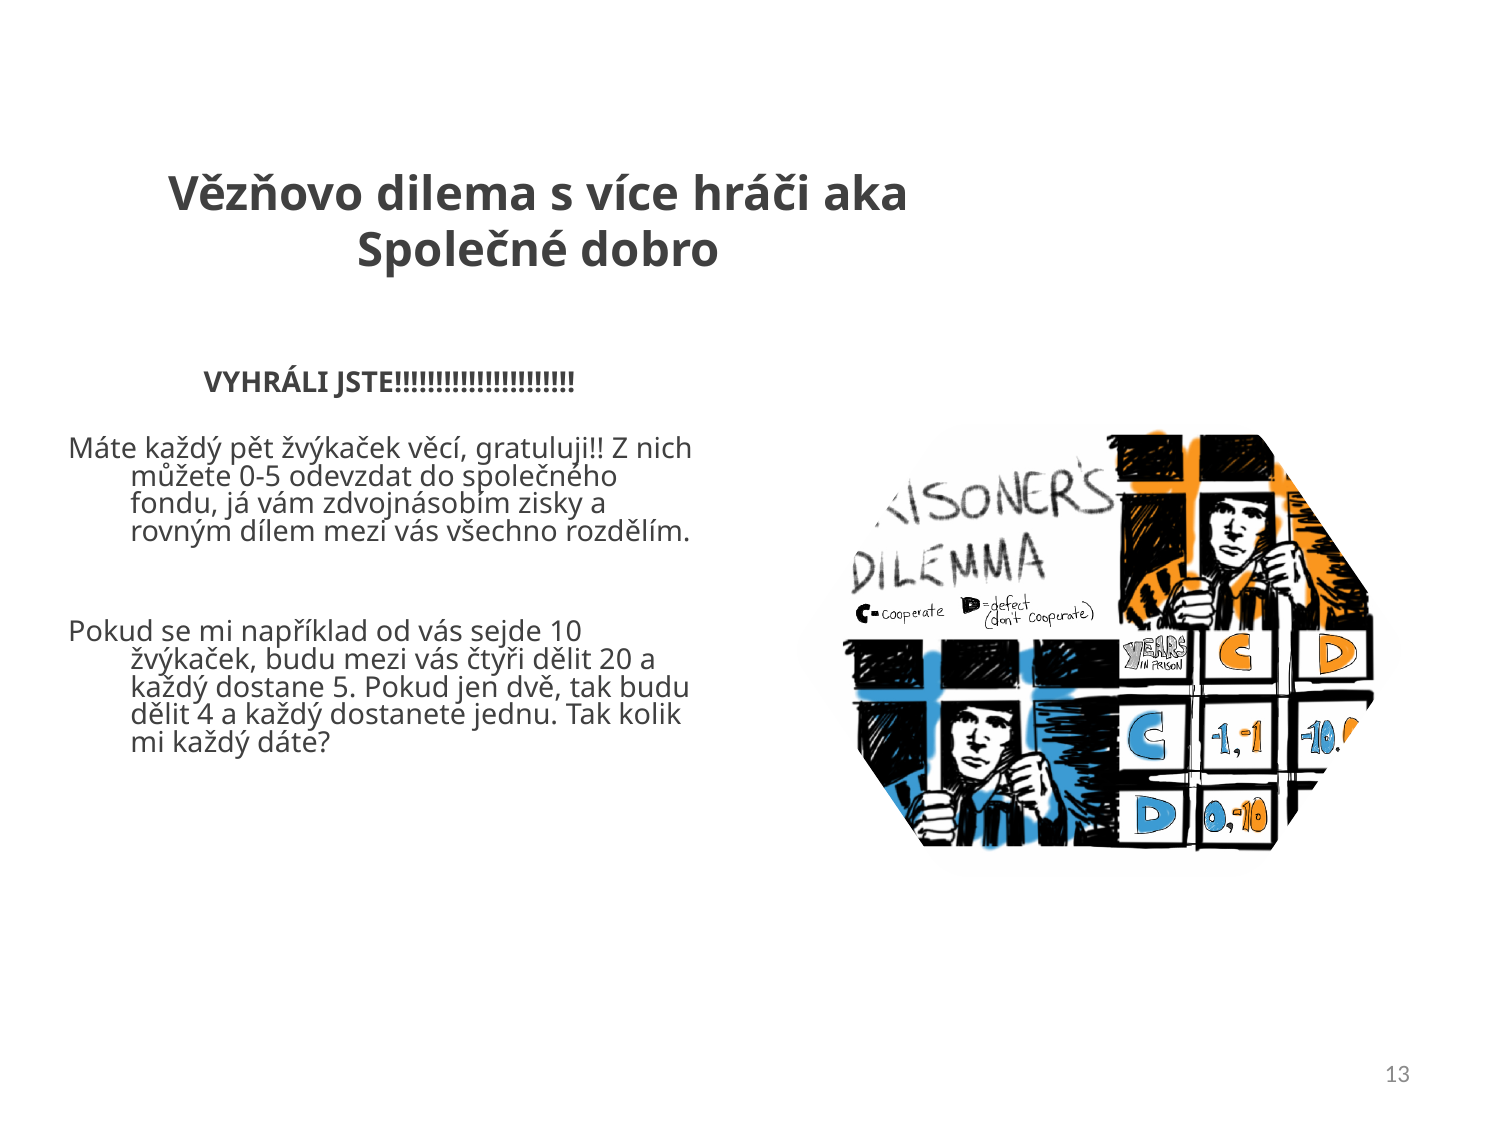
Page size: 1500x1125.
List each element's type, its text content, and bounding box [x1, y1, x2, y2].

slide_number 13 [1074, 1042, 1425, 1103]
list VYHRÁLI JSTE!!!!!!!!!!!!!!!!!!!!!! Máte každý pět žvýkaček věcí, gratuluji!! Z nich můžete 0-5 odevzdat do společného fondu, já vám zdvojnásobím zisky a rovným dílem mezi vás všechno rozdělím. Pokud se mi například od vás sejde 10 žvýkaček, budu mezi vás čtyři dělit 20 a každý dostane 5. Pokud jen dvě, tak budu dělit 4 a každý dostanete jednu. Tak kolik mi každý dáte? [53, 322, 727, 971]
title Vězňovo dilema s více hráči aka Společné dobro [53, 154, 1025, 284]
picture [797, 423, 1401, 877]
